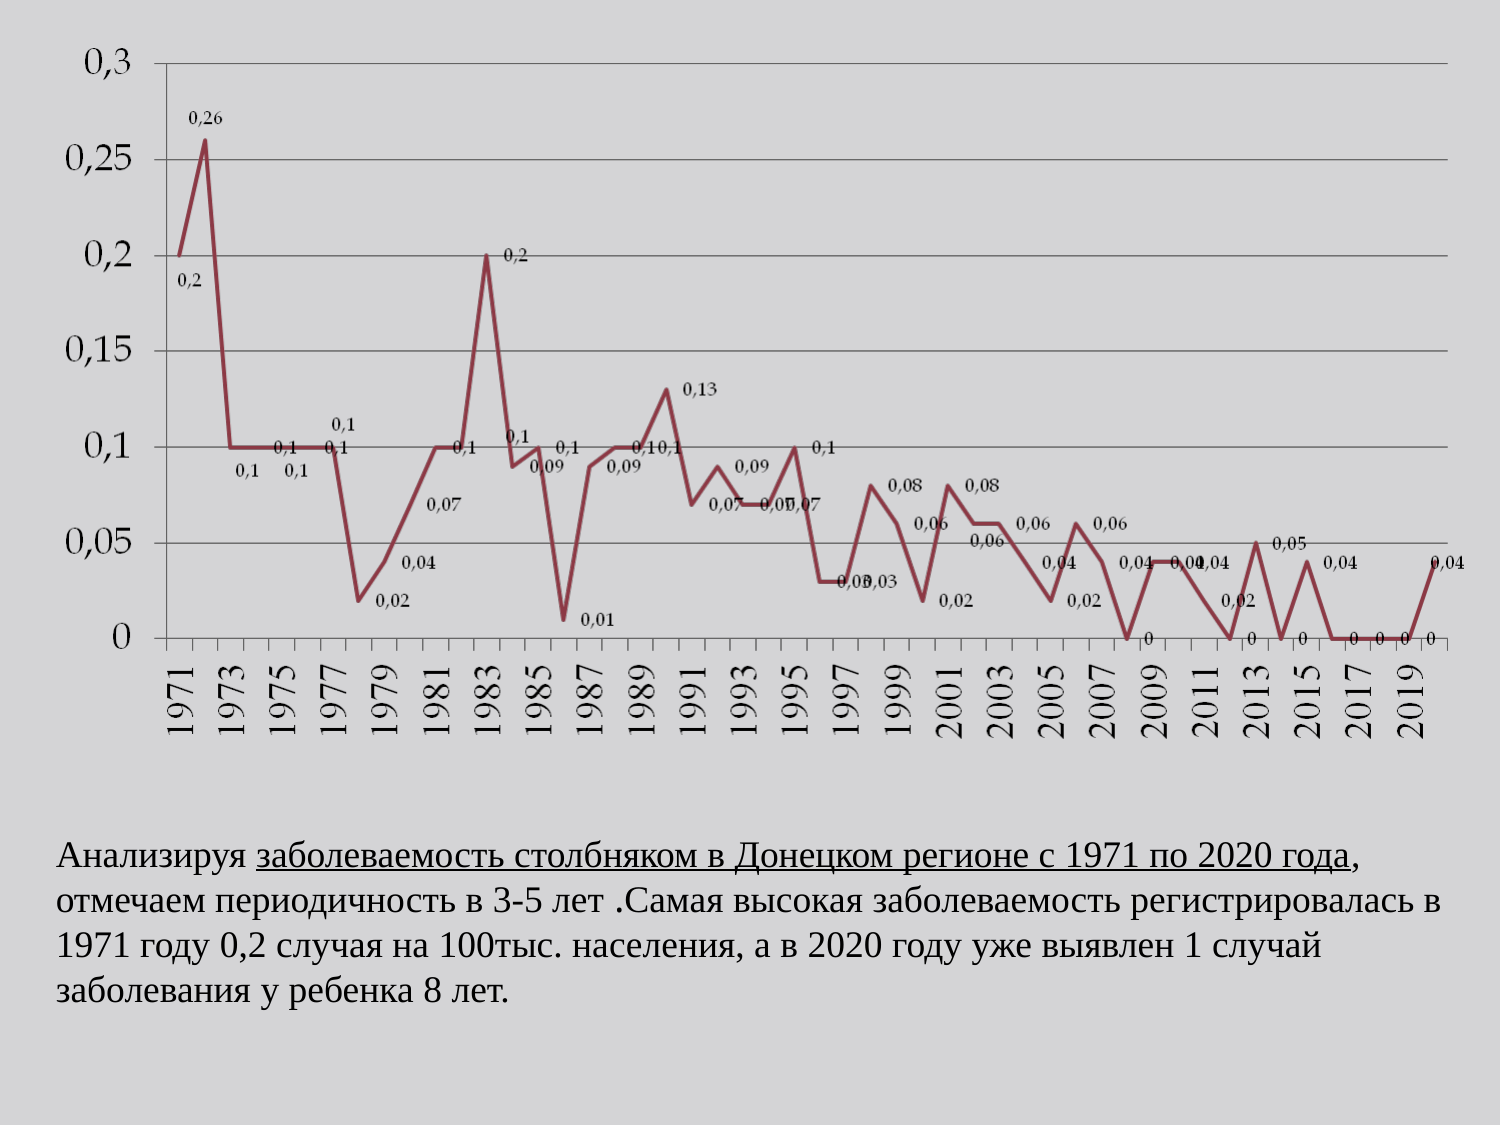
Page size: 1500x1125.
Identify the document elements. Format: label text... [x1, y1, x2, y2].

text_box Анализируя заболеваемость столбняком в Донецком регионе с 1971 по 2020 года, отмечаем периодичность в 3-5 лет .Самая высокая заболеваемость регистрировалась в 1971 году 0,2 случая на 100тыс. населения, а в 2020 году уже выявлен 1 случай заболевания у ребенка 8 лет. [41, 822, 1483, 1018]
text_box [44, 22, 1479, 761]
